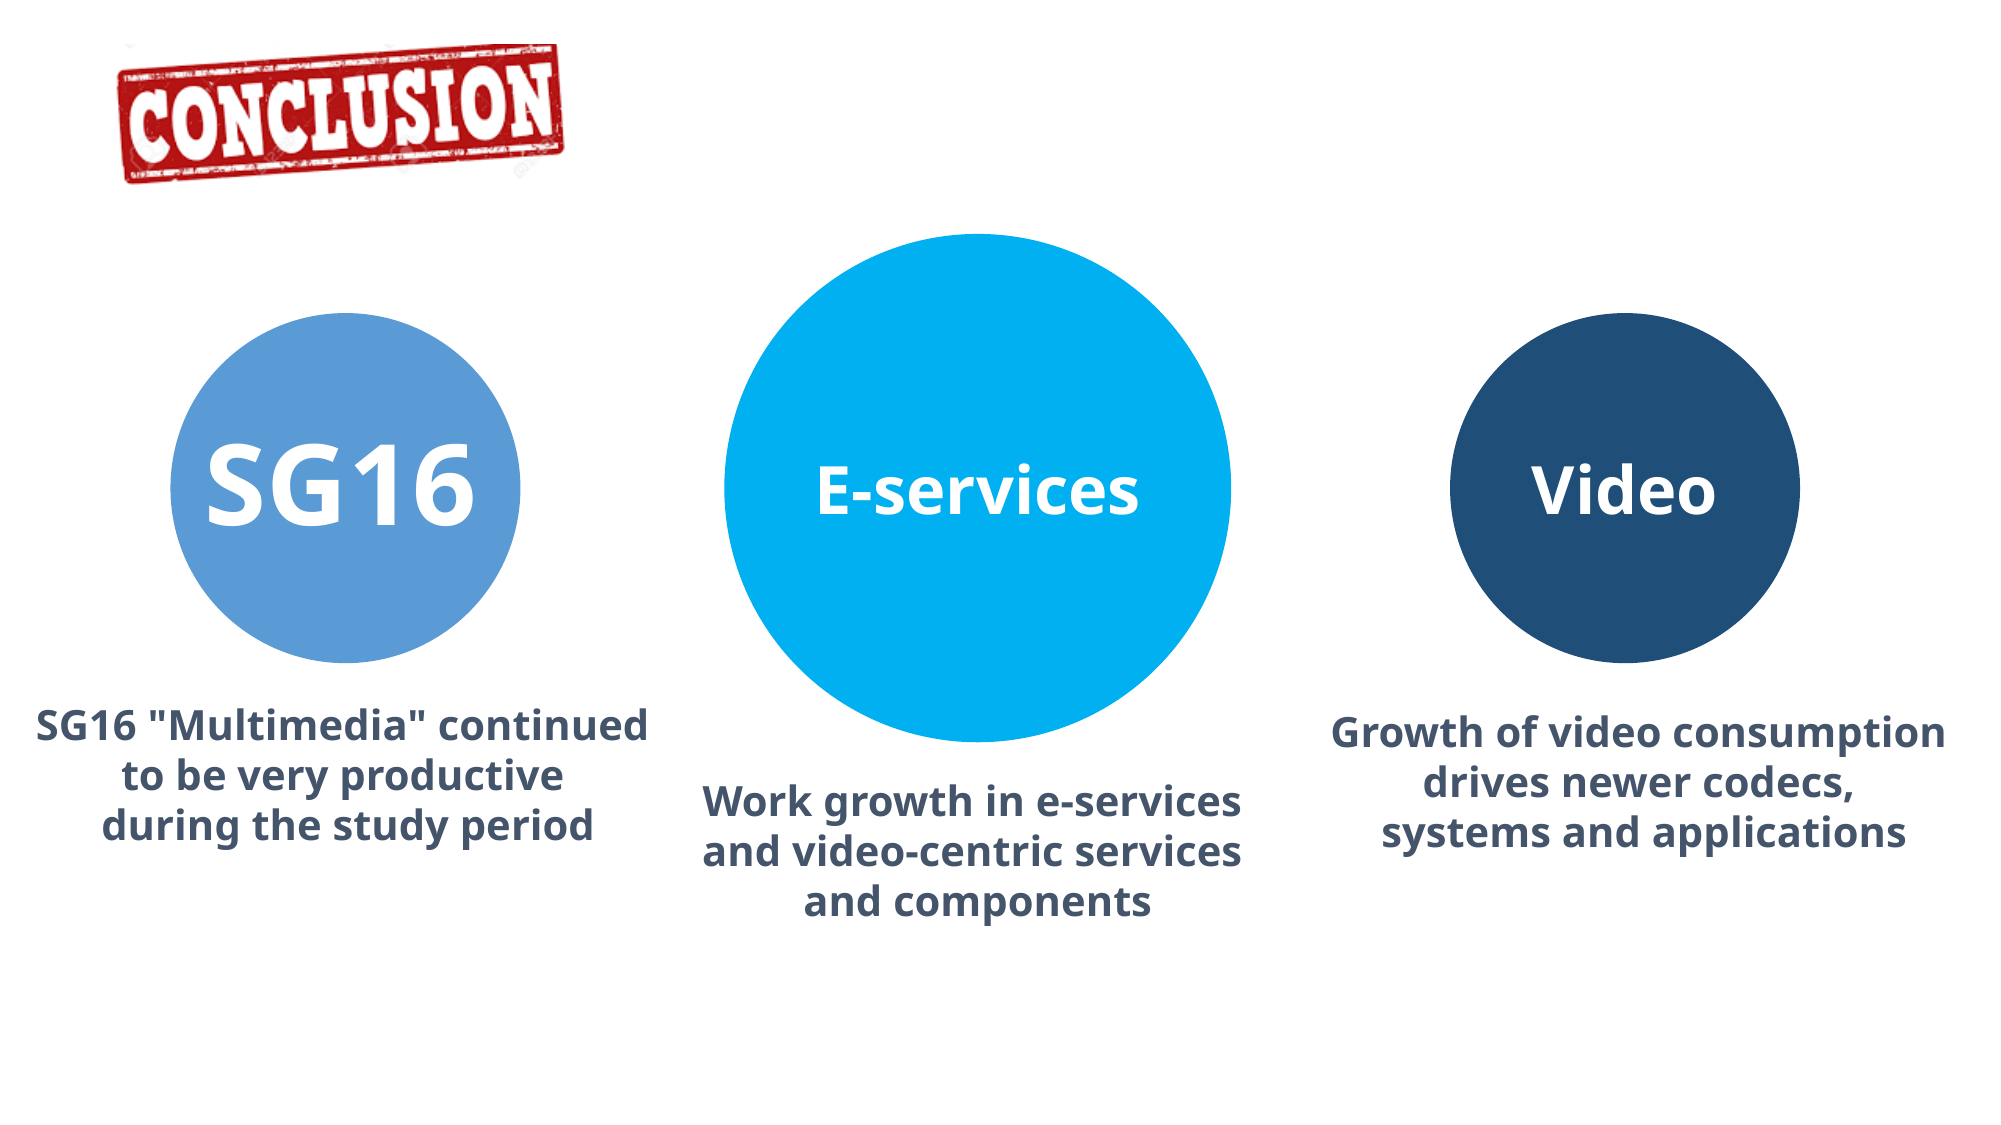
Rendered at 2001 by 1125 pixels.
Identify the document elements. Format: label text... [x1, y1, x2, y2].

text_box [190, 312, 521, 585]
text_box E-services [723, 233, 1232, 743]
text_box [212, 603, 479, 664]
text_box SG16 "Multimedia" continued to be very productive during the study period [20, 691, 676, 907]
text_box [169, 406, 190, 570]
text_box Work growth in e-services and video-centric services and components [687, 767, 1269, 983]
text_box SG16 [190, 405, 492, 603]
text_box Video [1449, 312, 1801, 664]
picture [114, 44, 571, 196]
text_box Growth of video consumption drives newer codecs, systems and applications [1315, 698, 1973, 914]
